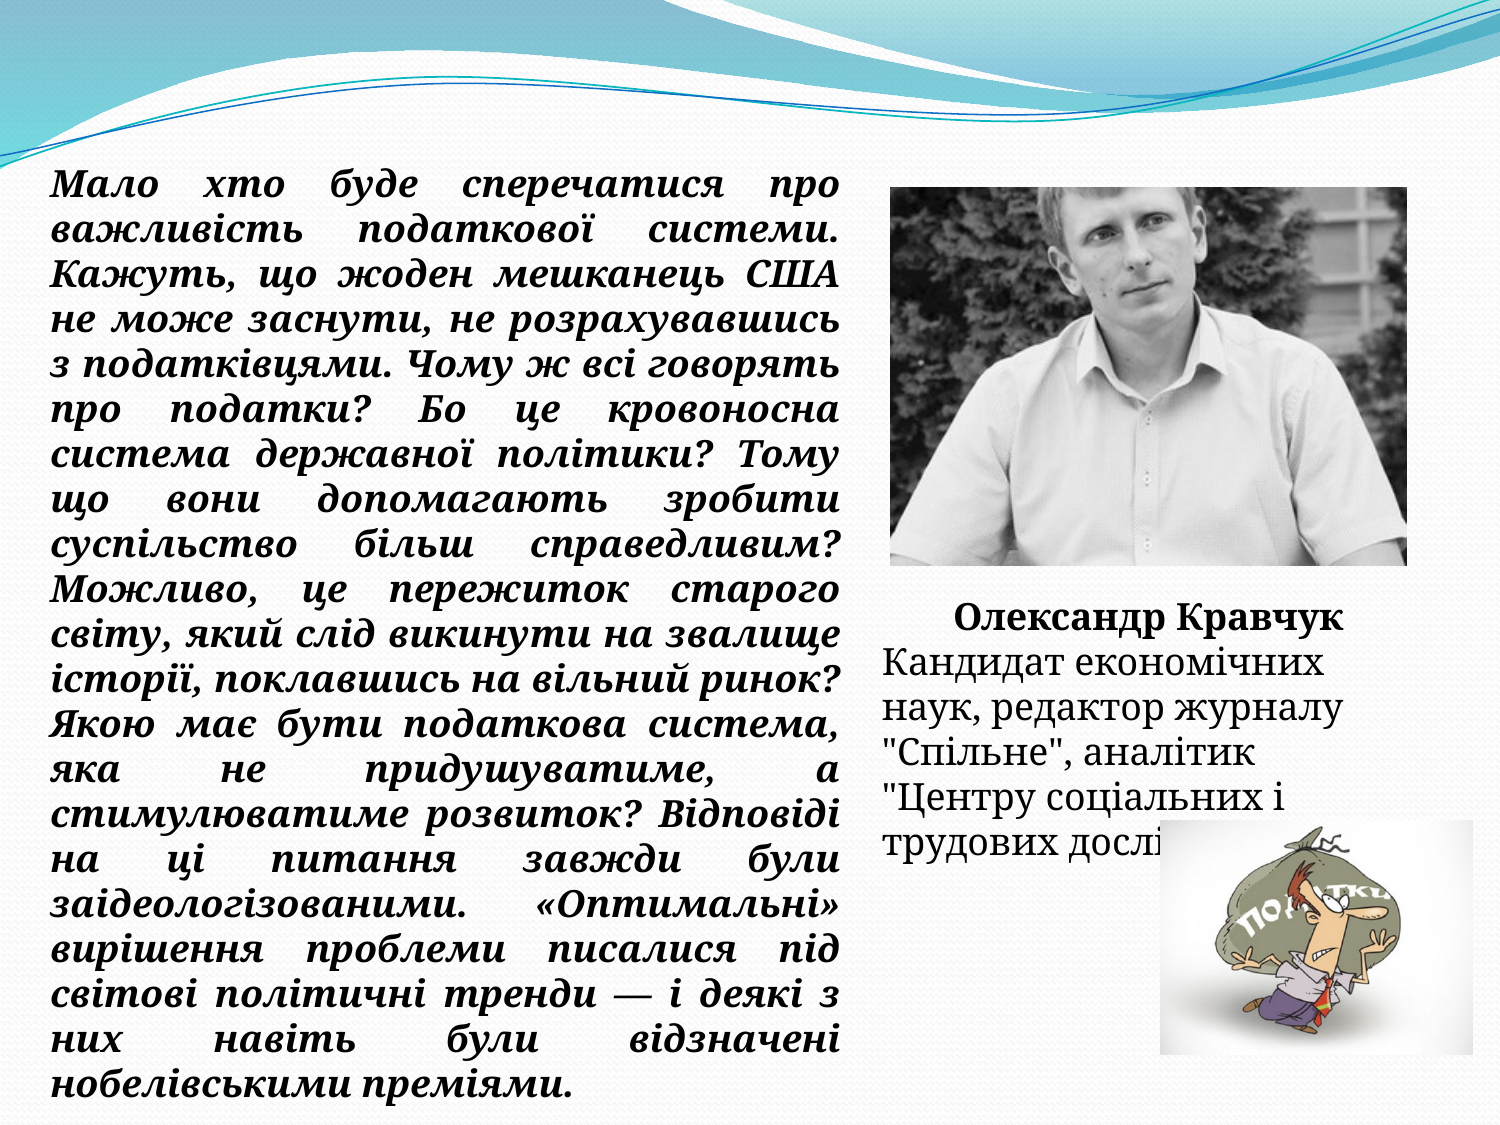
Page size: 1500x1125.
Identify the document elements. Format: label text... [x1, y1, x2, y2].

picture [890, 187, 1407, 566]
picture [1159, 820, 1473, 1055]
text_box Олександр Кравчук Кандидат економічних наук, редактор журналу "Спільне", аналітик "Центру соціальних і трудових досліджень" [867, 585, 1430, 871]
text_box Мало хто буде сперечатися про важливість податкової системи. Кажуть, що жоден мешканець США не може заснути, не розрахувавшись з податківцями. Чому ж всі говорять про податки? Бо це кровоносна система державної політики? Тому що вони допомагають зробити суспільство більш справедливим? Можливо, це пережиток старого світу, який слід викинути на звалище історії, поклавшись на вільний ринок? Якою має бути податкова система, яка не придушуватиме, а стимулюватиме розвиток? Відповіді на ці питання завжди були заідеологізованими. «Оптимальні» вирішення проблеми писалися під світові політичні тренди — і деякі з них навіть були відзначені нобелівськими преміями. [35, 152, 856, 1113]
